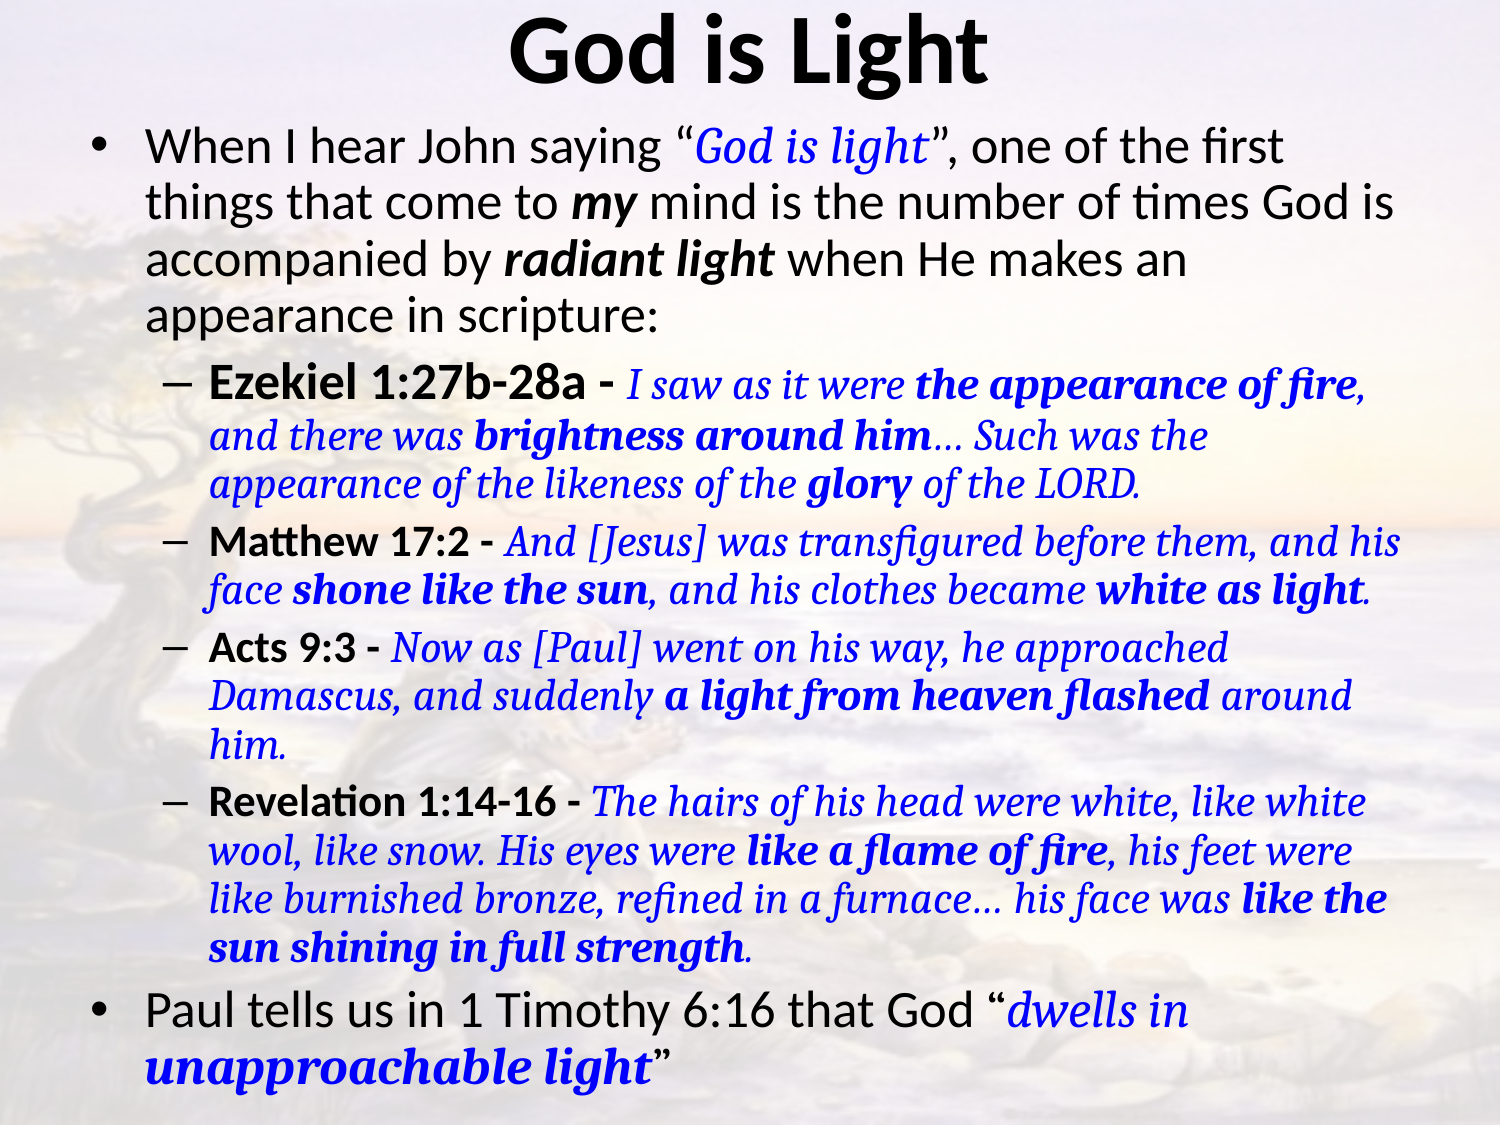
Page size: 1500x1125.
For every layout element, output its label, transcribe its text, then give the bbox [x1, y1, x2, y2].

list When I hear John saying “God is light”, one of the first things that come to my mind is the number of times God is accompanied by radiant light when He makes an appearance in scripture: Ezekiel 1:27b-28a - I saw as it were the appearance of fire, and there was brightness around him… Such was the appearance of the likeness of the glory of the LORD. Matthew 17:2 - And [Jesus] was transfigured before them, and his face shone like the sun, and his clothes became white as light. Acts 9:3 - Now as [Paul] went on his way, he approached Damascus, and suddenly a light from heaven flashed around him. Revelation 1:14-16 - The hairs of his head were white, like white wool, like snow. His eyes were like a flame of fire, his feet were like burnished bronze, refined in a furnace… his face was like the sun shining in full strength. Paul tells us in 1 Timothy 6:16 that God “dwells in unapproachable light” [75, 110, 1425, 1118]
title God is Light [0, 0, 1500, 103]
